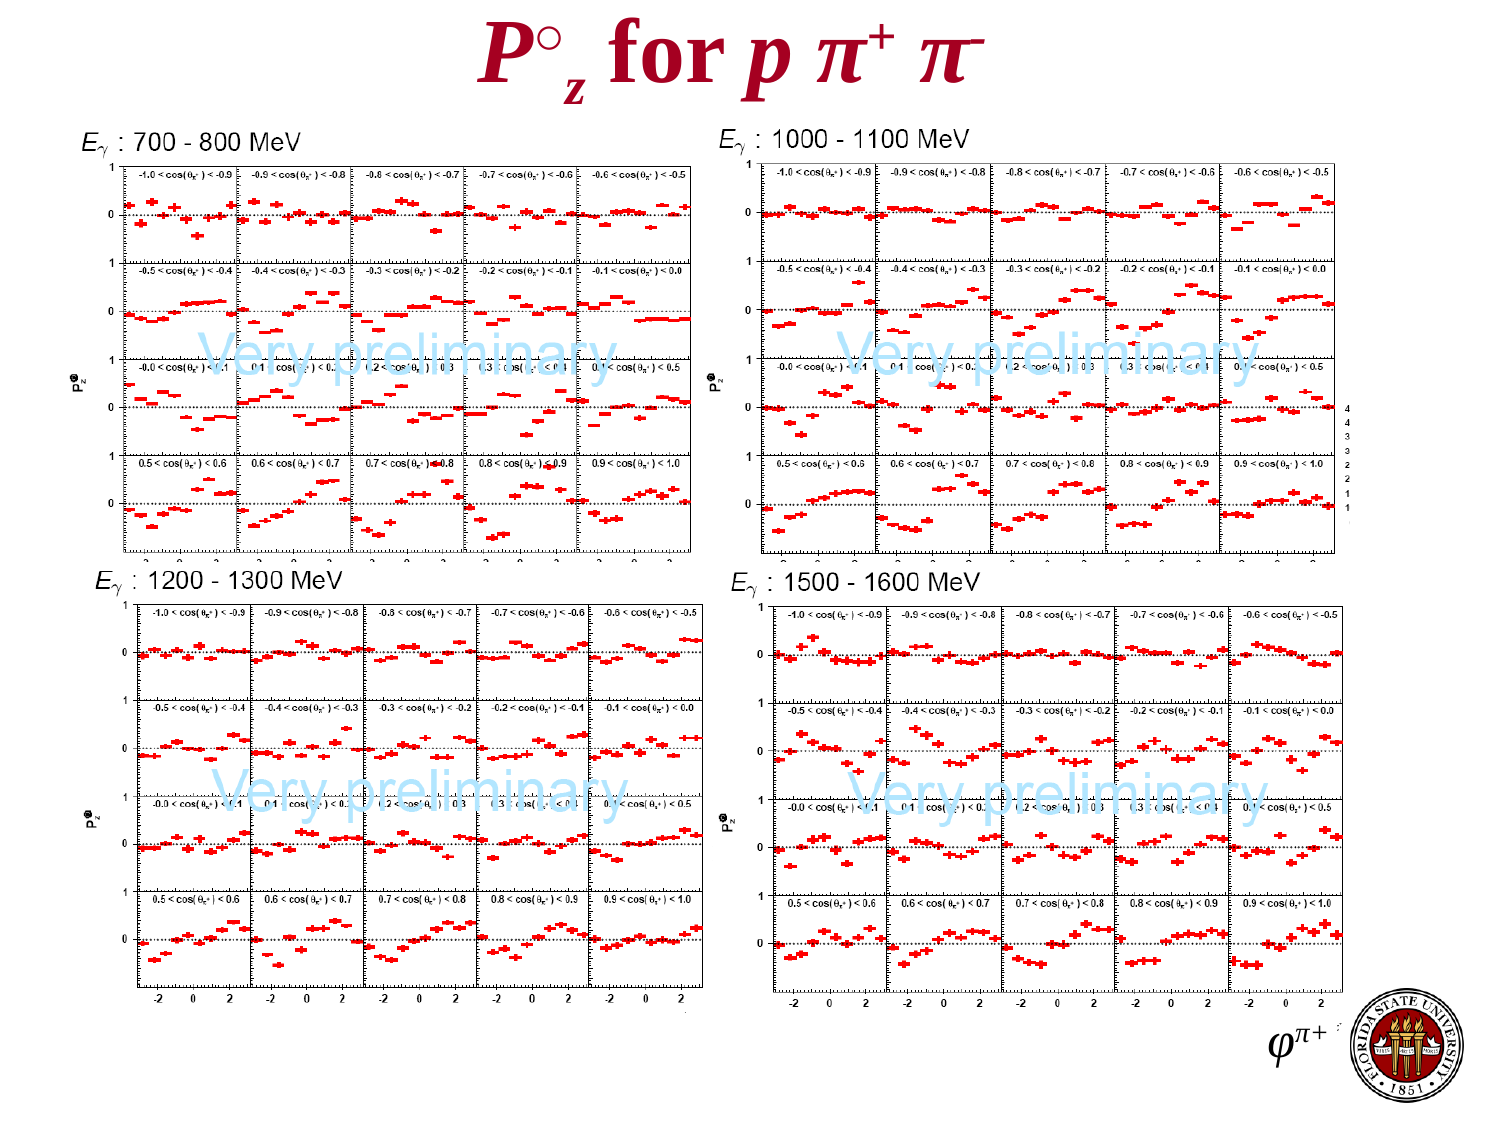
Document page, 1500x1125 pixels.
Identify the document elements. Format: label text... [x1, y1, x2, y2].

text_box φπ+ [1252, 1046, 1332, 1075]
slide_number 50 [1074, 1046, 1332, 1103]
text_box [712, 562, 1351, 1038]
picture [62, 116, 1351, 595]
picture [1337, 974, 1476, 1113]
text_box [75, 562, 710, 1038]
title P○z for p π+ π- [87, 0, 1400, 229]
